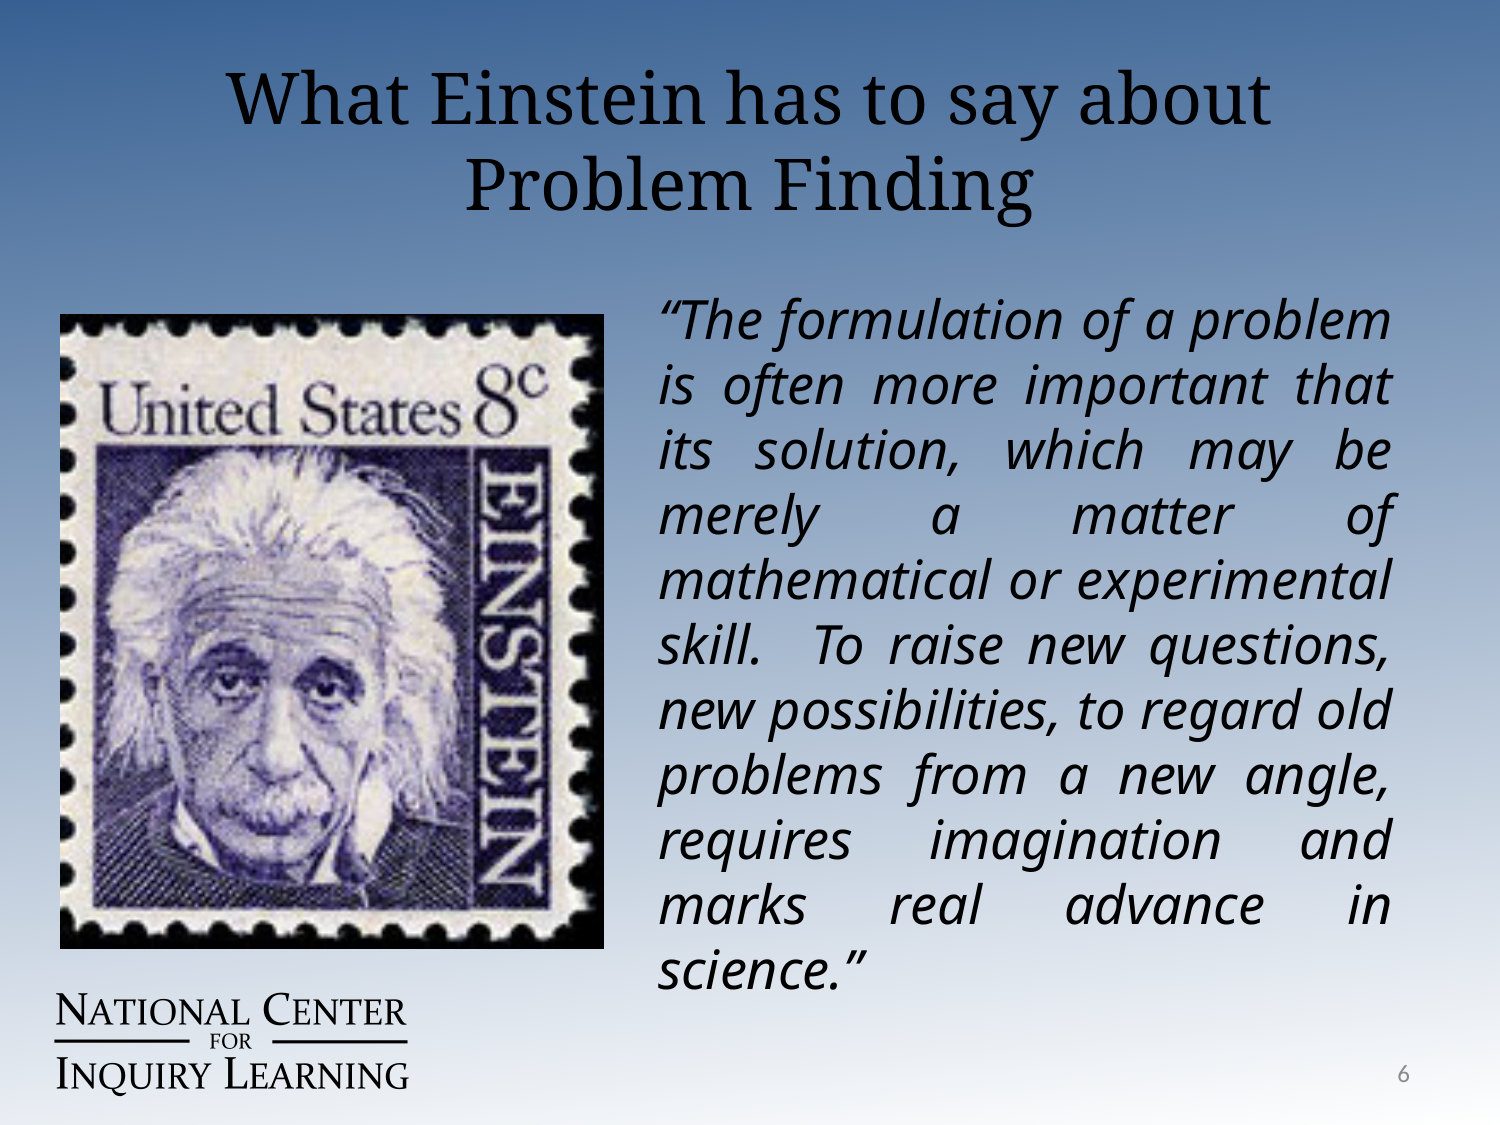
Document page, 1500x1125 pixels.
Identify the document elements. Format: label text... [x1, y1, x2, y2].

text_box “The formulation of a problem is often more important that its solution, which may be merely a matter of mathematical or experimental skill. To raise new questions, new possibilities, to regard old problems from a new angle, requires imagination and marks real advance in science.” [643, 278, 1409, 1008]
picture [60, 314, 604, 950]
title What Einstein has to say about Problem Finding [75, 45, 1425, 233]
picture [47, 974, 421, 1103]
slide_number 6 [1074, 1042, 1425, 1103]
